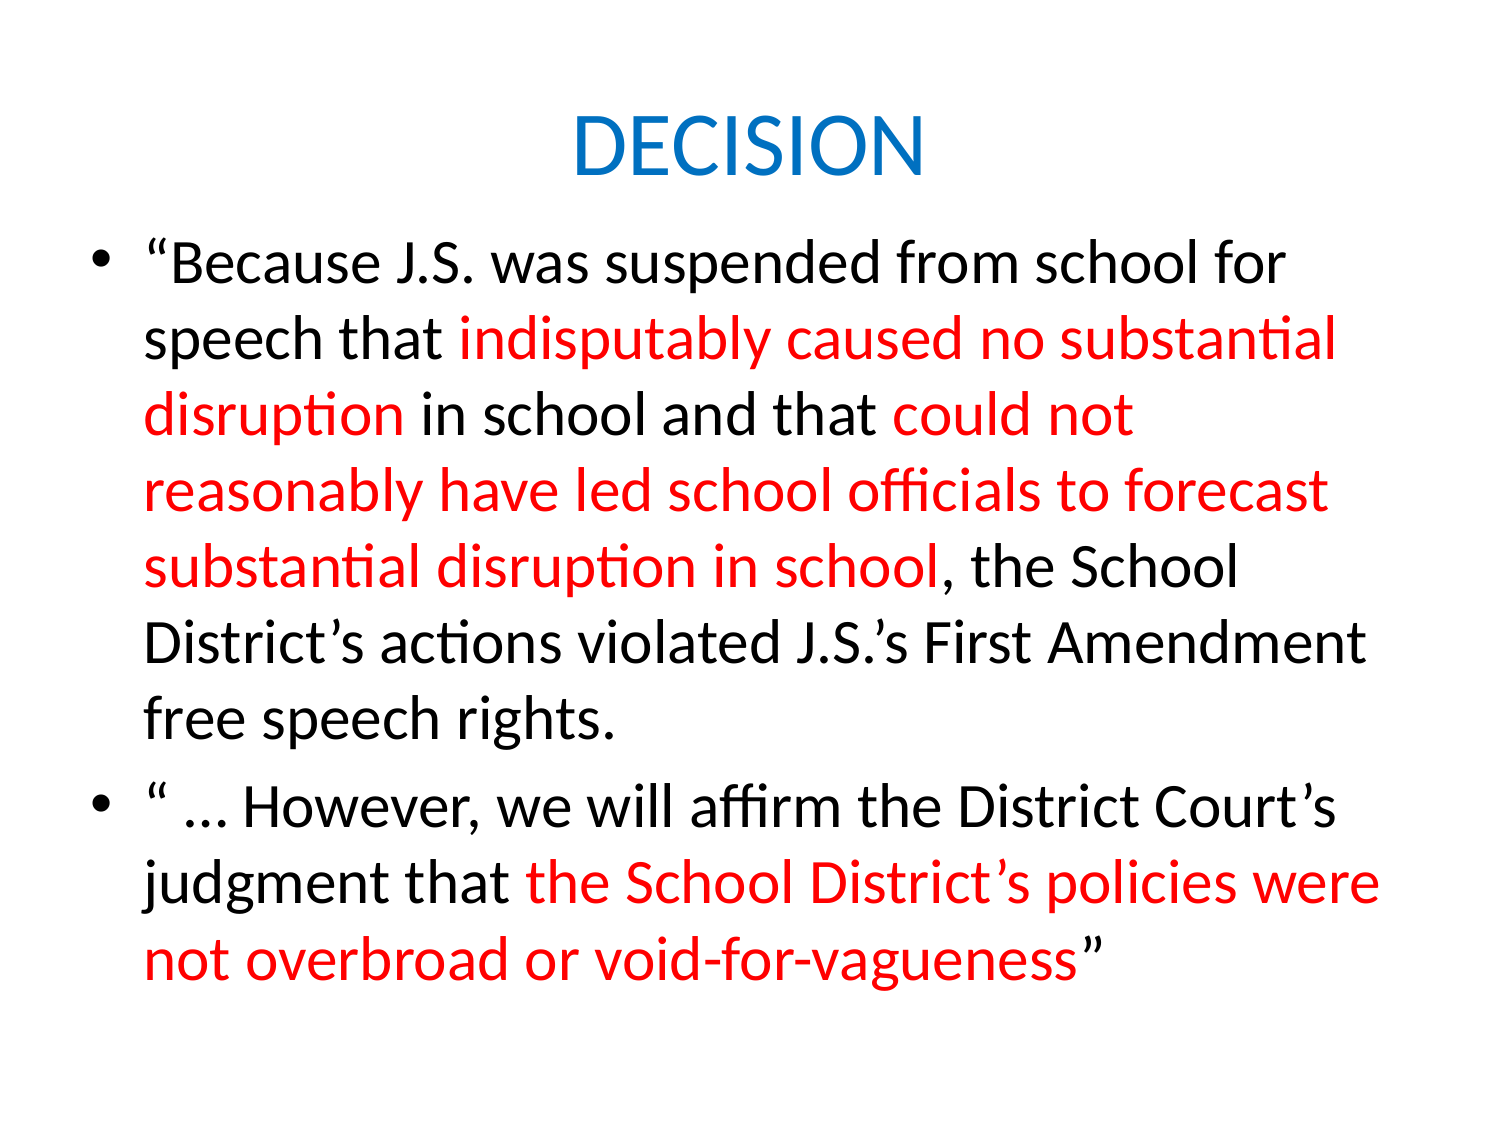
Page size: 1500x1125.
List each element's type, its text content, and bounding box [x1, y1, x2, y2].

title DECISION [75, 45, 1425, 212]
list “Because J.S. was suspended from school for speech that indisputably caused no substantial disruption in school and that could not reasonably have led school officials to forecast substantial disruption in school, the School District’s actions violated J.S.’s First Amendment free speech rights. “ … However, we will affirm the District Court’s judgment that the School District’s policies were not overbroad or void-for-vagueness” [75, 212, 1425, 1005]
